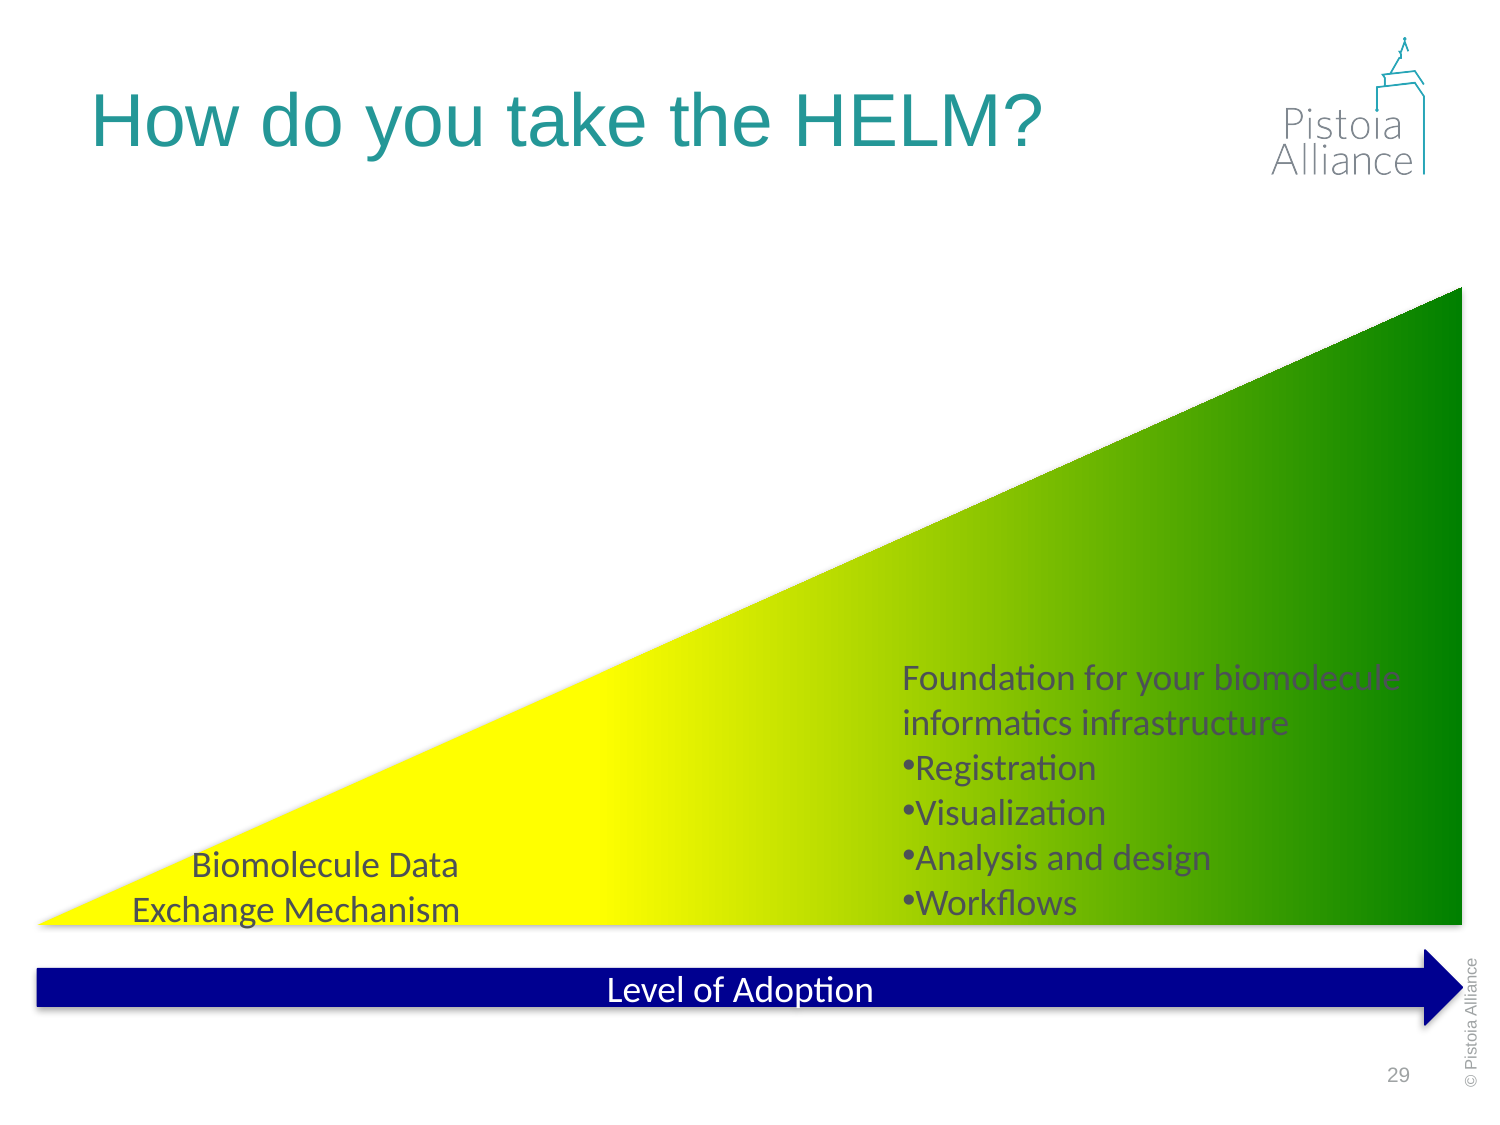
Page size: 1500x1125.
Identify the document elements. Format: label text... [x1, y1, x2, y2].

text_box Foundation for your biomolecule informatics infrastructure Registration Visualization Analysis and design Workflows [887, 645, 1476, 930]
text_box Biomolecule Data Exchange Mechanism [117, 832, 476, 937]
text_box [36, 888, 117, 926]
title How do you take the HELM? [75, 58, 1294, 175]
text_box [243, 286, 1464, 926]
picture [1271, 37, 1425, 175]
text_box Level of Adoption [36, 949, 1463, 1026]
slide_number 29 [1340, 1045, 1425, 1103]
